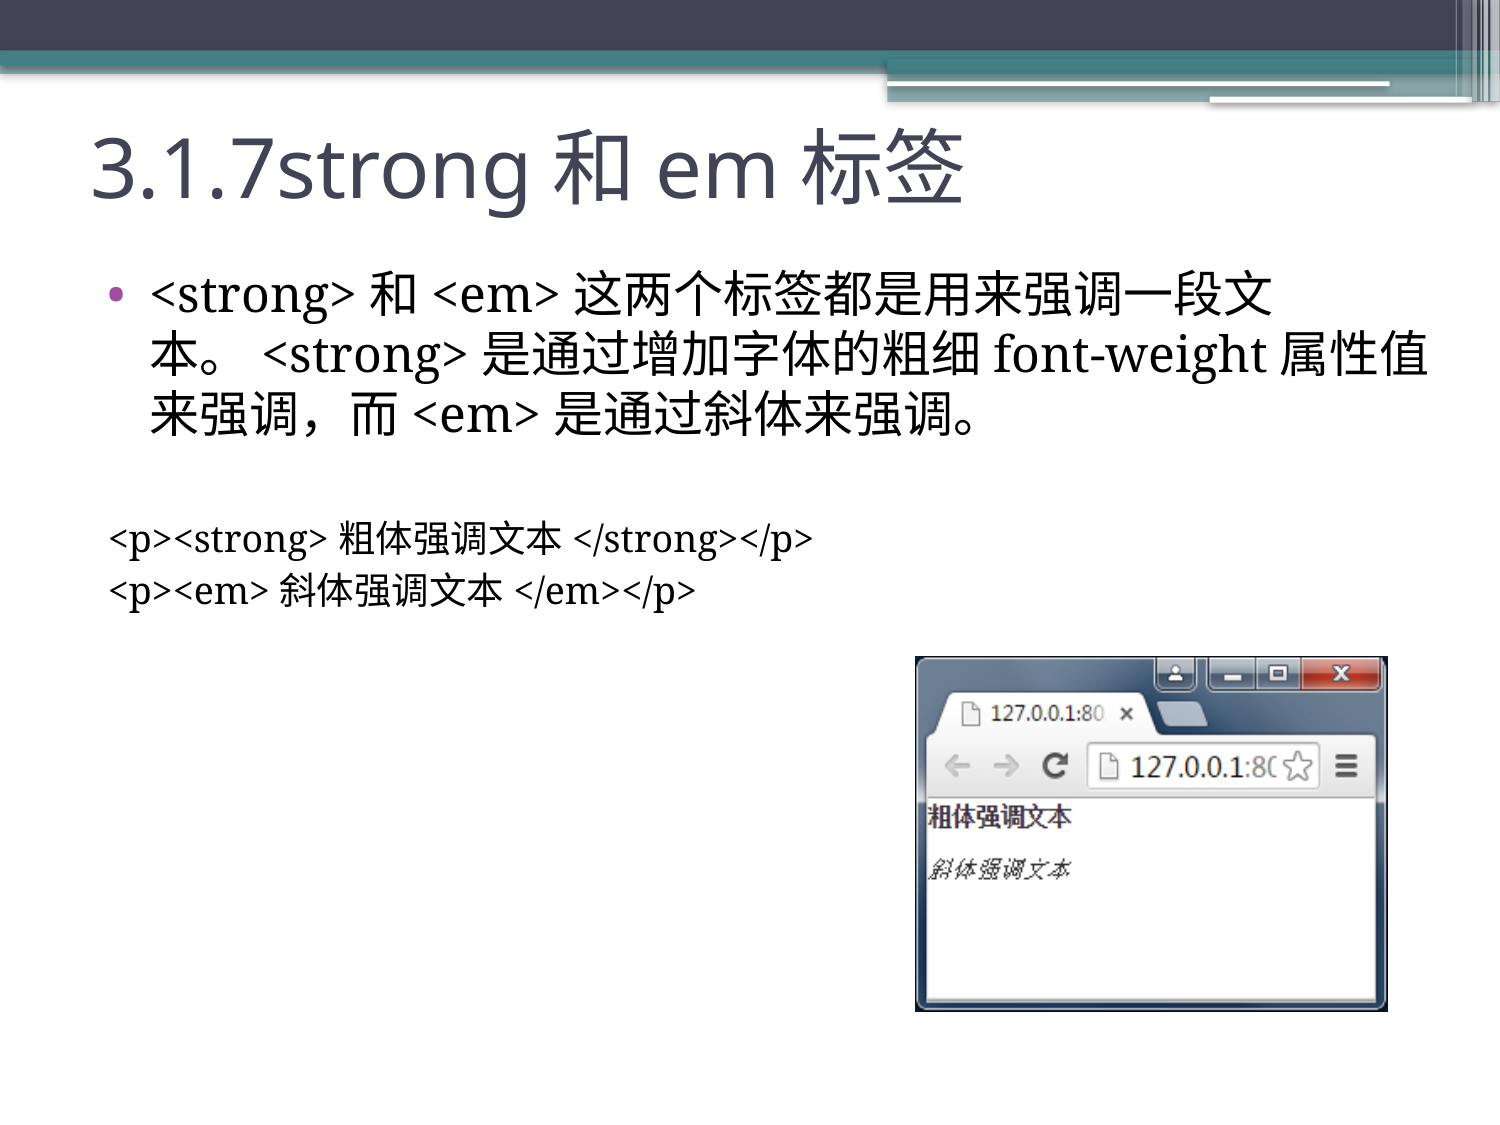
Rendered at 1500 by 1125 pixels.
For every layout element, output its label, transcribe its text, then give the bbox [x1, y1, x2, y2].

picture [915, 656, 1389, 1012]
title 3.1.7strong和em标签 [74, 77, 1426, 254]
list <strong>和<em>这两个标签都是用来强调一段文本。<strong>是通过增加字体的粗细font-weight属性值来强调，而<em>是通过斜体来强调。 <p><strong>粗体强调文本</strong></p> <p><em>斜体强调文本</em></p> [74, 255, 1459, 1047]
